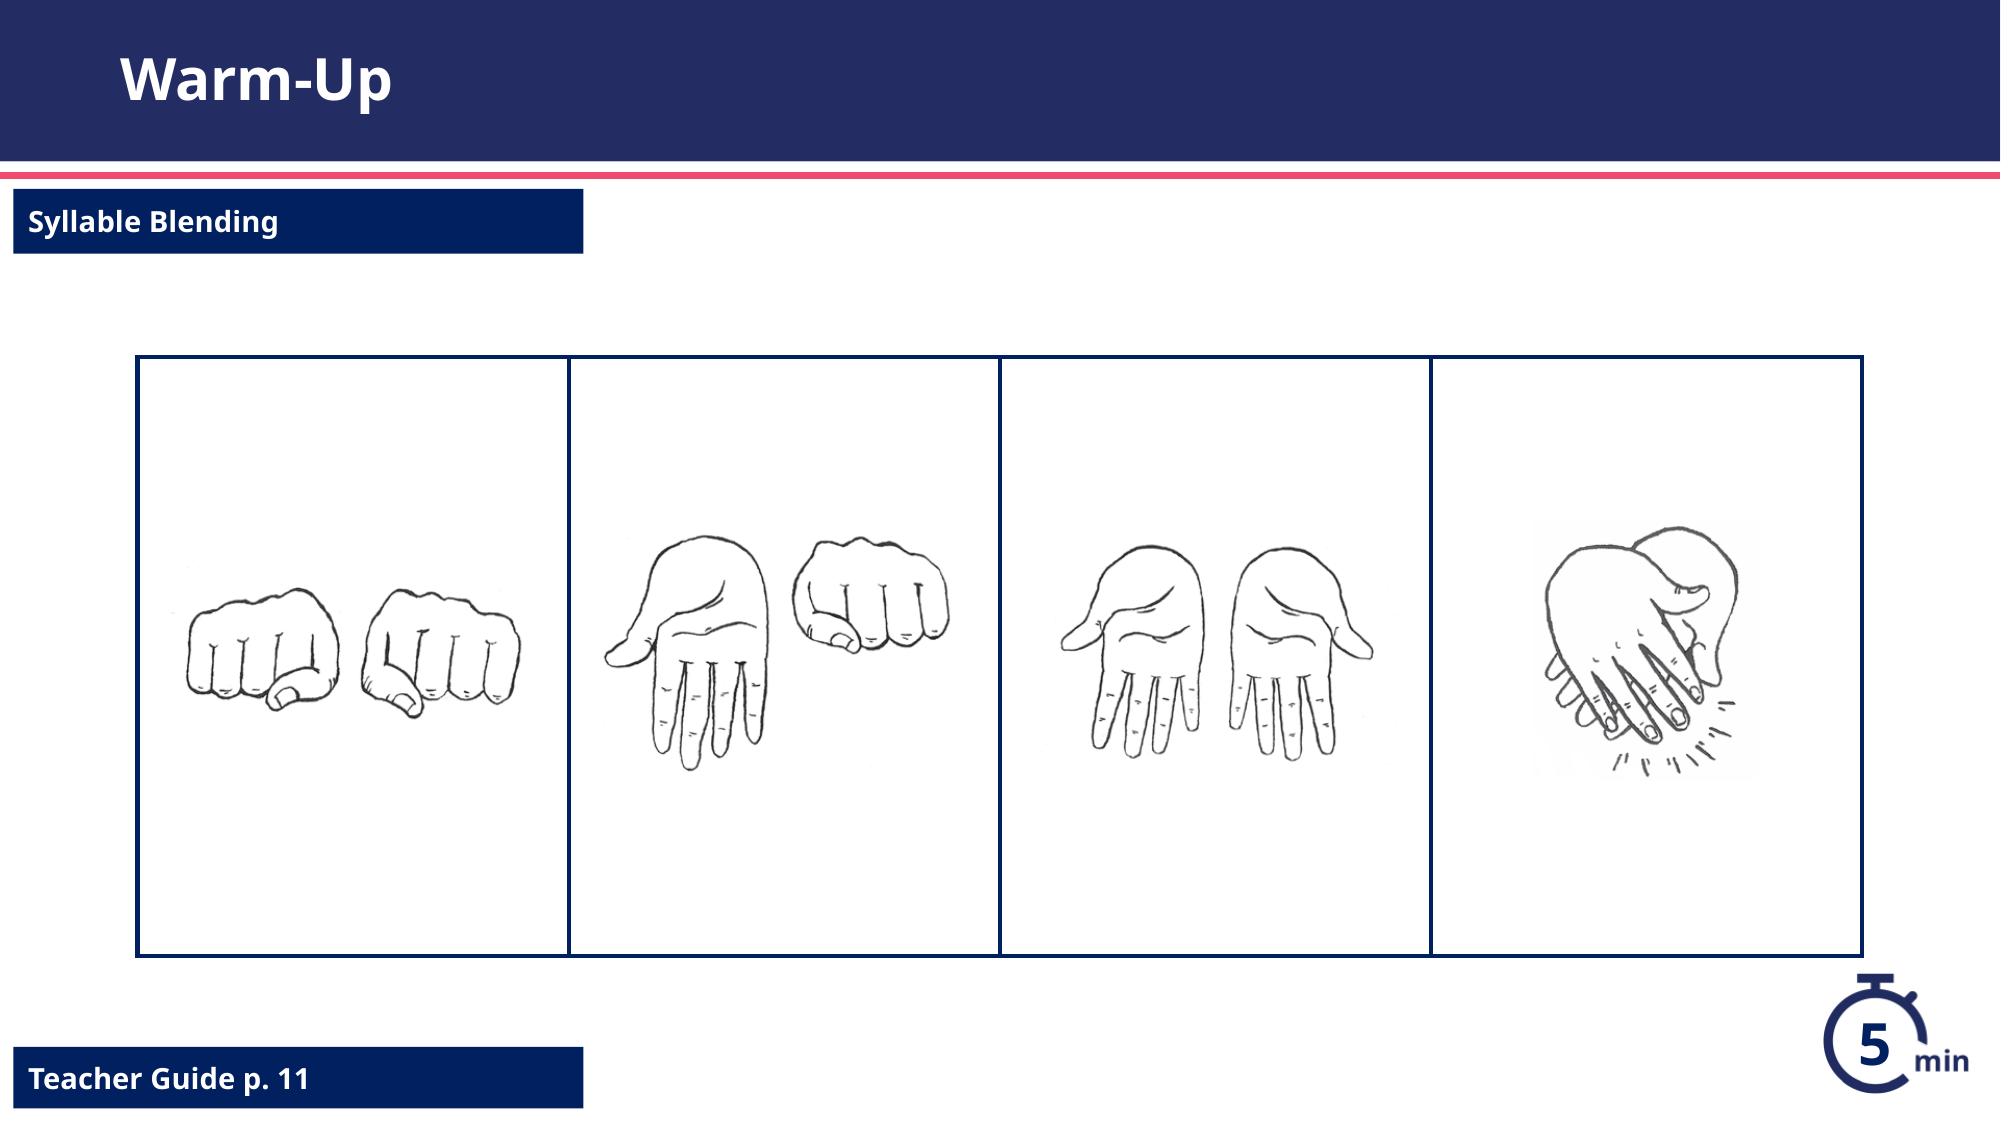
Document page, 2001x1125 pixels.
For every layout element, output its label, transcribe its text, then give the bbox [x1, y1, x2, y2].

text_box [162, 519, 1758, 781]
title Warm-Up [0, 0, 2000, 162]
list Syllable Blending [13, 188, 584, 254]
picture [0, 0, 2001, 1125]
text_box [1823, 972, 1986, 1094]
list Teacher Guide p. 11 [13, 1046, 584, 1109]
